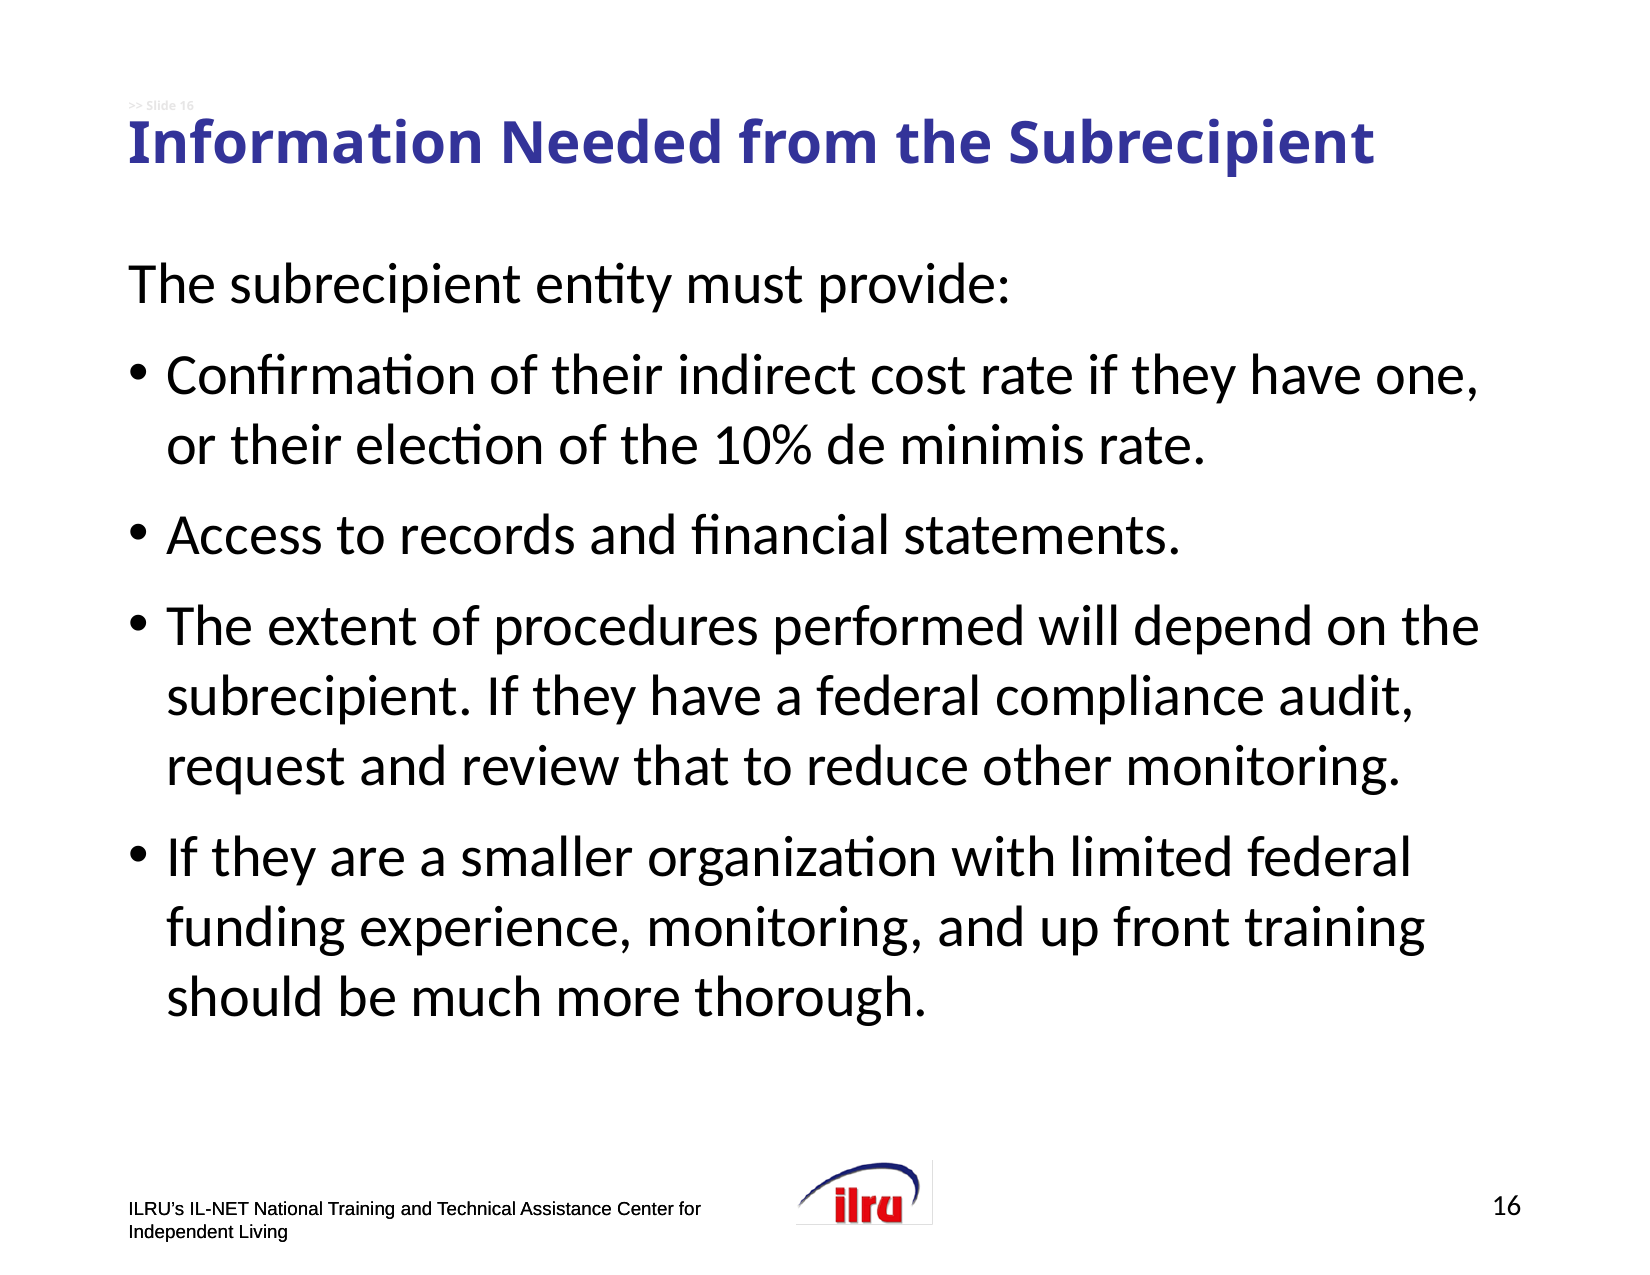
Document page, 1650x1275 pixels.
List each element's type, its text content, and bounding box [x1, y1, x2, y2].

picture [795, 1159, 933, 1225]
slide_number 16 [1165, 1169, 1537, 1238]
title >> Slide 16 Information Needed from the Subrecipient [113, 62, 1588, 213]
list The subrecipient entity must provide: Confirmation of their indirect cost rate if they have one, or their election of the 10% de minimis rate. Access to records and financial statements. The extent of procedures performed will depend on the subrecipient. If they have a federal compliance audit, request and review that to reduce other monitoring. If they are a smaller organization with limited federal funding experience, monitoring, and up front training should be much more thorough. [113, 237, 1550, 1097]
